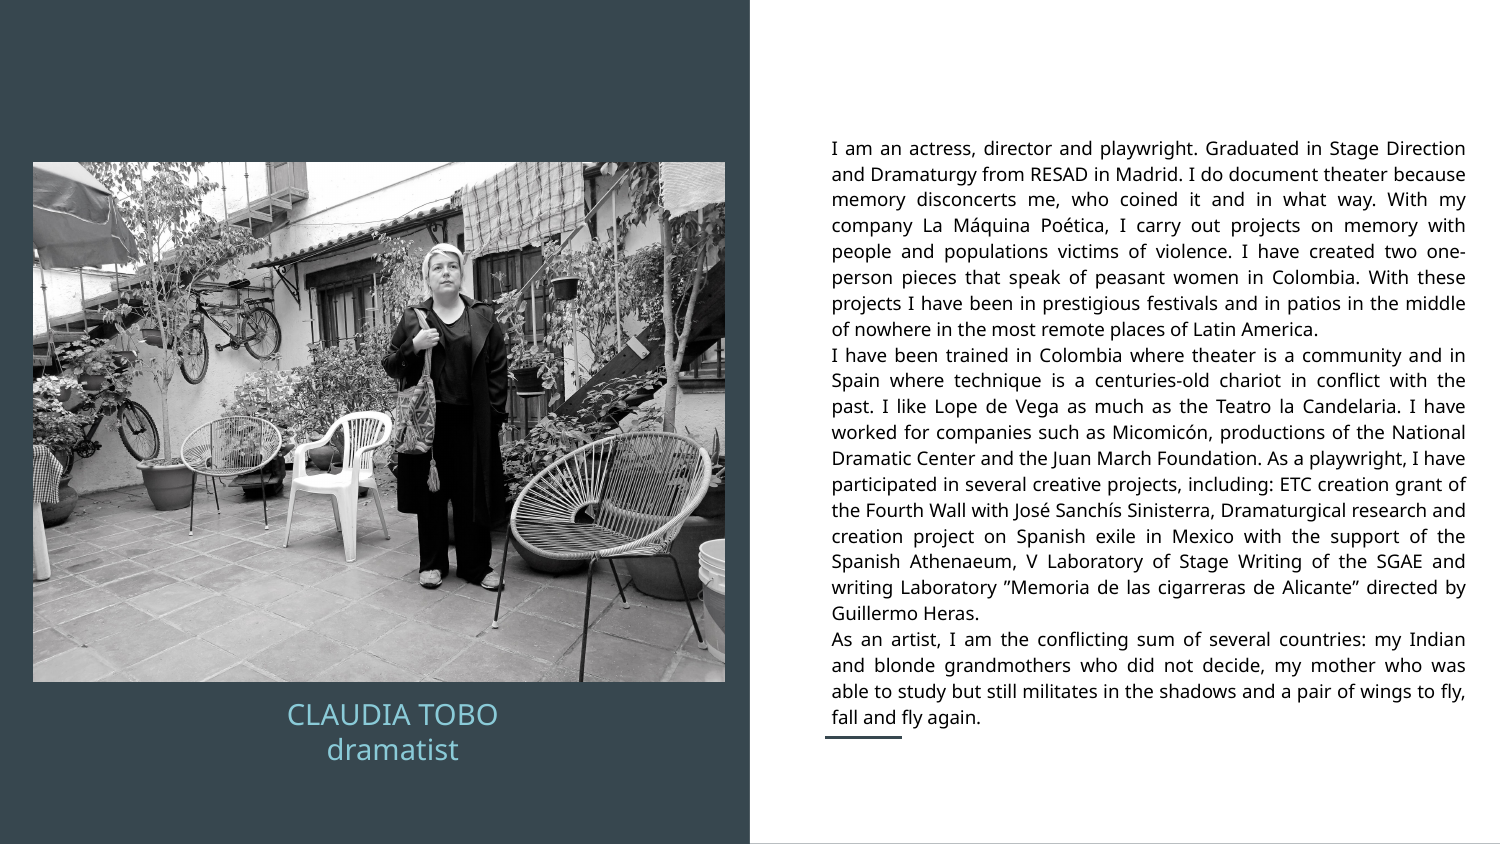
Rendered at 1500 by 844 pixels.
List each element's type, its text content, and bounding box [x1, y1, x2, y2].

picture [32, 162, 725, 682]
subtitle CLAUDIA TOBO dramatist [95, 691, 691, 813]
title I am an actress, director and playwright. Graduated in Stage Direction and Dramaturgy from RESAD in Madrid. I do document theater because memory disconcerts me, who coined it and in what way. With my company La Máquina Poética, I carry out projects on memory with people and populations victims of violence. I have created two one-person pieces that speak of peasant women in Colombia. With these projects I have been in prestigious festivals and in patios in the middle of nowhere in the most remote places of Latin America. I have been trained in Colombia where theater is a community and in Spain where technique is a centuries-old chariot in conflict with the past. I like Lope de Vega as much as the Teatro la Candelaria. I have worked for companies such as Micomicón, productions of the National Dramatic Center and the Juan March Foundation. As a playwright, I have participated in several creative projects, including: ETC creation grant of the Fourth Wall with José Sanchís Sinisterra, Dramaturgical research and creation project on Spanish exile in Mexico with the support of the Spanish Athenaeum, V Laboratory of Stage Writing of the SGAE and writing Laboratory ”Memoria de las cigarreras de Alicante” directed by Guillermo Heras. As an artist, I am the conflicting sum of several countries: my Indian and blonde grandmothers who did not decide, my mother who was able to study but still militates in the shadows and a pair of wings to fly, fall and fly again. [816, 34, 1481, 743]
